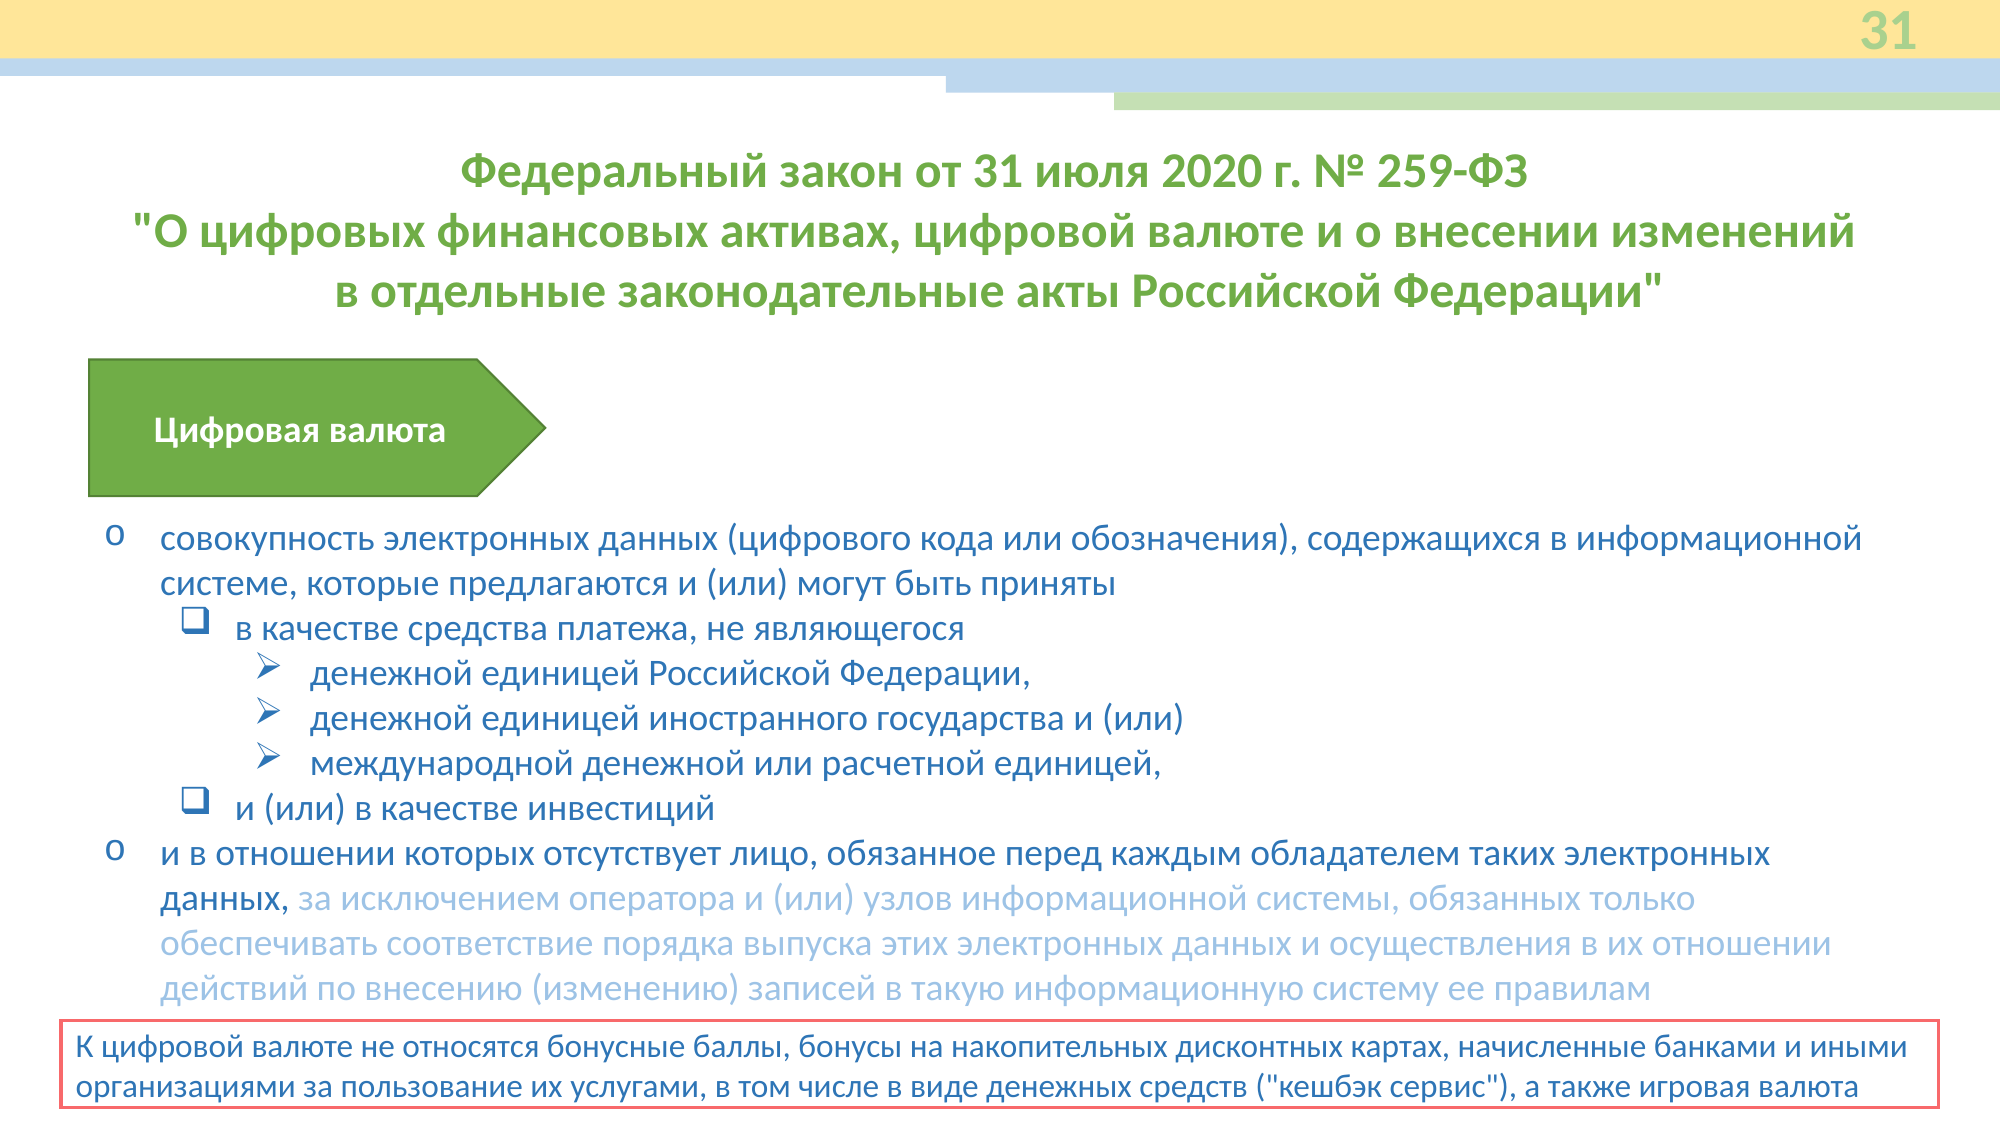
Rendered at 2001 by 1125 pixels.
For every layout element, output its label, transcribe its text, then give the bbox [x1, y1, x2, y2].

text_box Федеральный закон от 31 июля 2020 г. № 259-ФЗ "О цифровых финансовых активах, цифровой валюте и о внесении изменений в отдельные законодательные акты Российской Федерации" [75, 129, 1925, 325]
text_box совокупность электронных данных (цифрового кода или обозначения), содержащихся в информационной системе, которые предлагаются и (или) могут быть приняты в качестве средства платежа, не являющегося денежной единицей Российской Федерации, денежной единицей иностранного государства и (или) международной денежной или расчетной единицей, и (или) в качестве инвестиций и в отношении которых отсутствует лицо, обязанное перед каждым обладателем таких электронных данных, за исключением оператора и (или) узлов информационной системы, обязанных только обеспечивать соответствие порядка выпуска этих электронных данных и осуществления в их отношении действий по внесению (изменению) записей в такую информационную систему ее правилам [89, 505, 1925, 1016]
text_box Цифровая валюта [88, 358, 547, 498]
text_box К цифровой валюте не относятся бонусные баллы, бонусы на накопительных дисконтных картах, начисленные банками и иными организациями за пользование их услугами, в том числе в виде денежных средств ("кешбэк сервис"), а также игровая валюта [60, 1020, 1940, 1108]
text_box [0, 0, 2000, 111]
